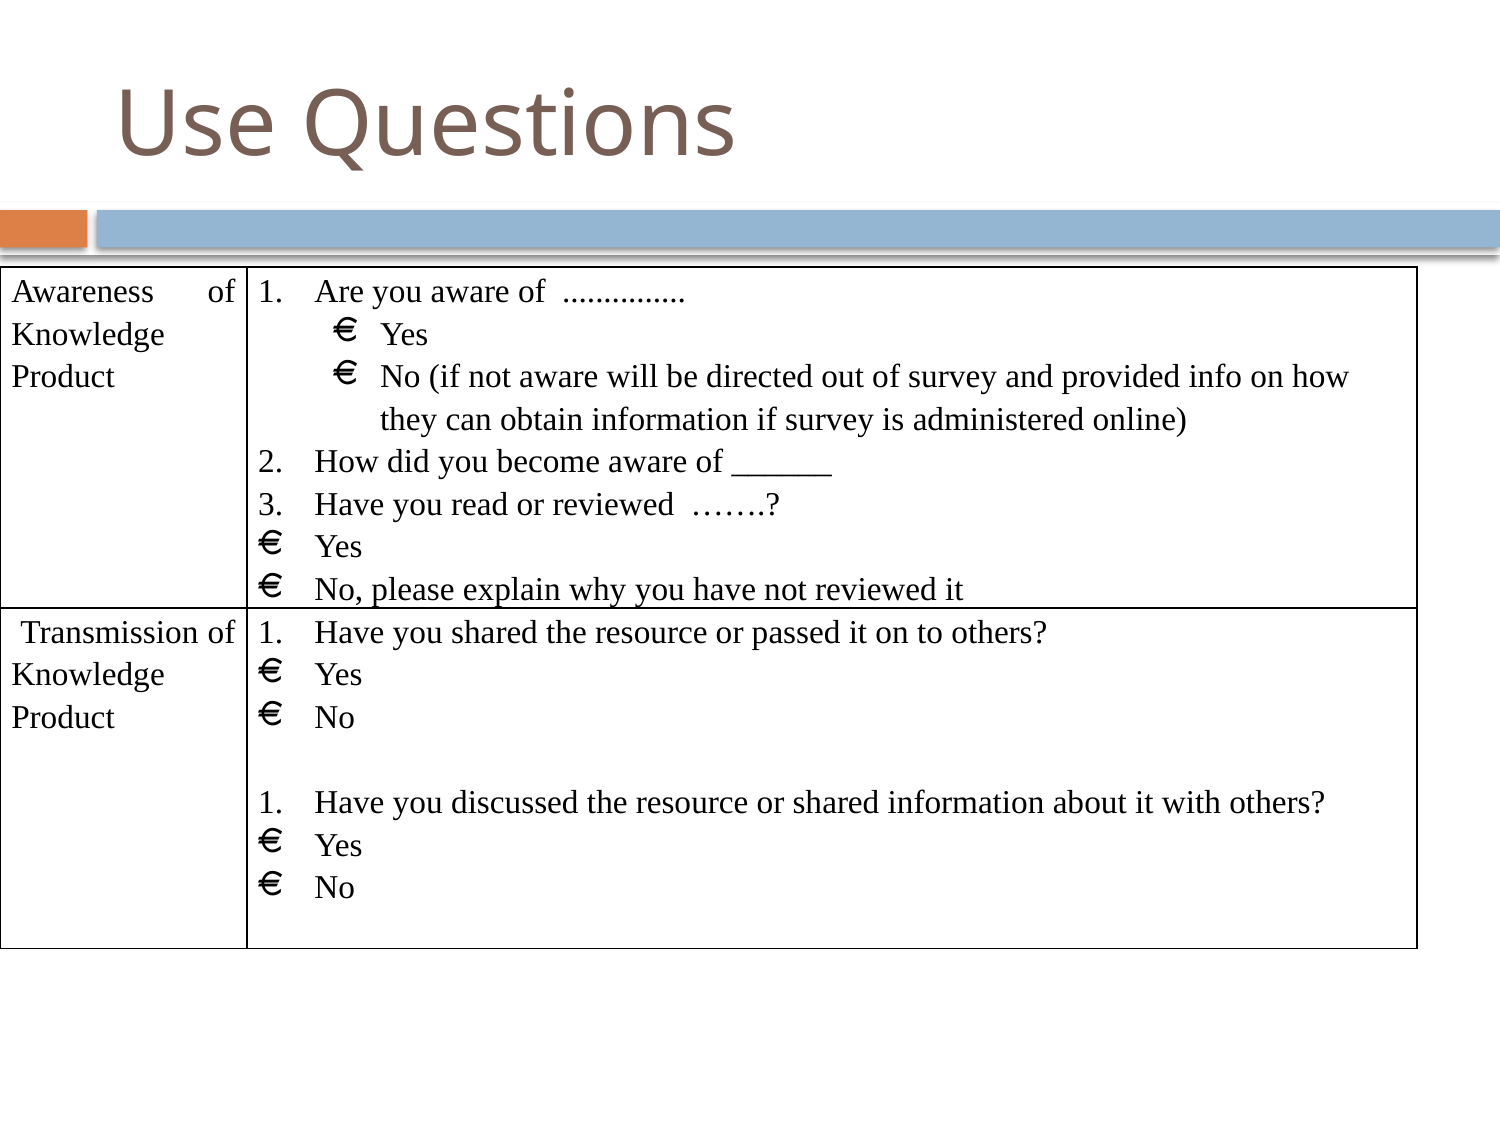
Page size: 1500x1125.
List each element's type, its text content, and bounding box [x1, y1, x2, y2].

table_header Awareness of Knowledge Product [1, 268, 246, 607]
table_cell Transmission of Knowledge Product [1, 609, 246, 948]
table_header Are you aware of ............... Yes No (if not aware will be directed out of survey and provided info on how they can obtain information if survey is administered online) How did you become aware of ______ Have you read or reviewed …….? Yes No, please explain why you have not reviewed it [248, 268, 1416, 607]
table_cell Have you shared the resource or passed it on to others? Yes No Have you discussed the resource or shared information about it with others? Yes No [248, 609, 1416, 948]
title Use Questions [99, 37, 1438, 200]
